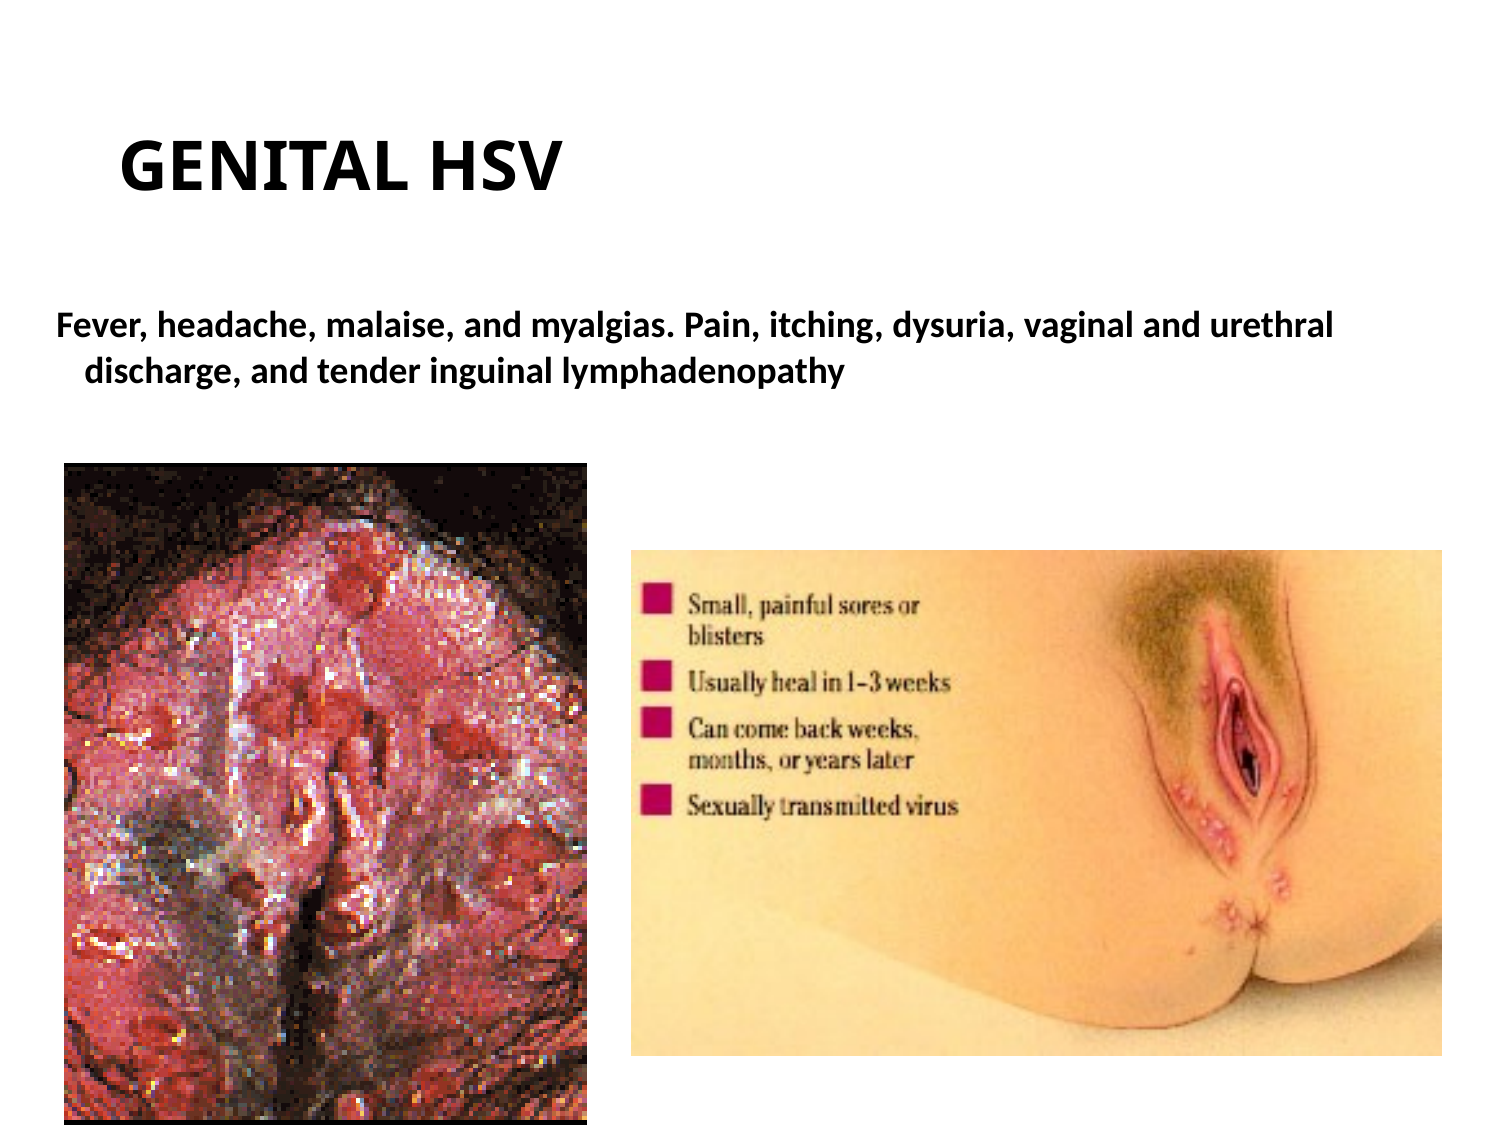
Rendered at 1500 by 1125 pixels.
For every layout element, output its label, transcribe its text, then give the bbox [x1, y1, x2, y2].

picture [64, 463, 587, 1125]
title GENITAL HSV [103, 59, 1397, 278]
list Fever, headache, malaise, and myalgias. Pain, itching, dysuria, vaginal and urethral discharge, and tender inguinal lymphadenopathy [41, 297, 1425, 1125]
picture [631, 550, 1442, 1056]
